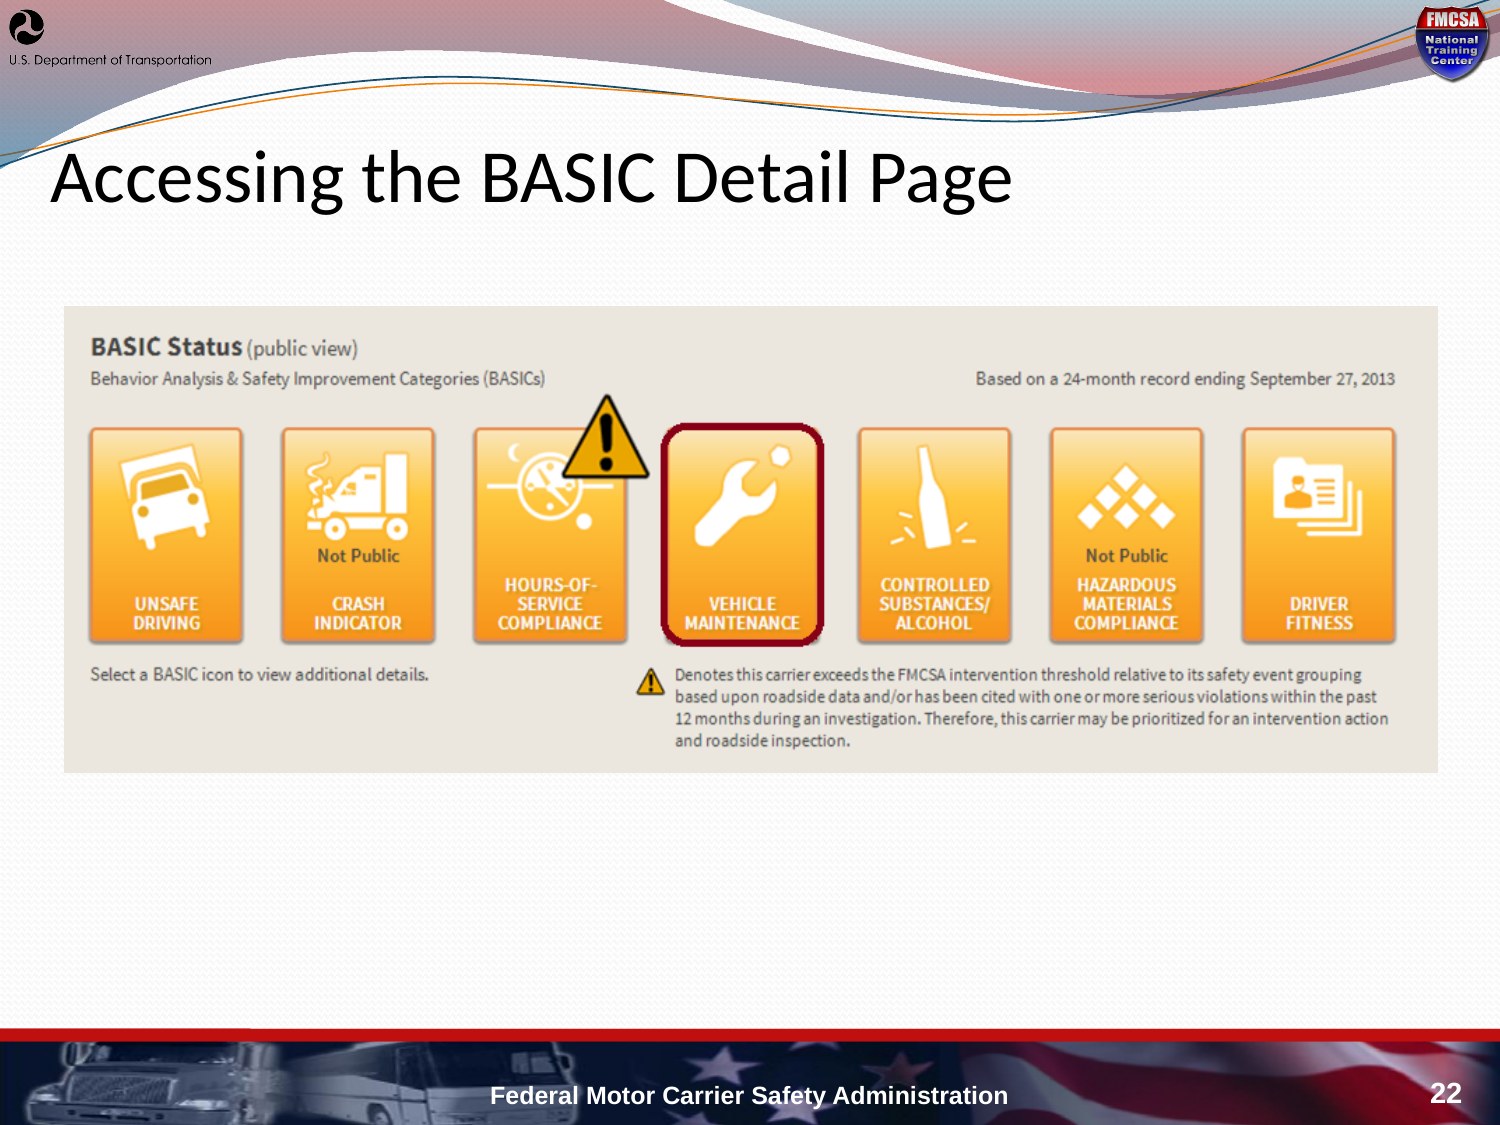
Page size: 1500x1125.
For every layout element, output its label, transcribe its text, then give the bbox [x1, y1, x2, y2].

picture [64, 306, 1438, 773]
title Accessing the BASIC Detail Page [50, 112, 1463, 225]
picture [0, 1042, 1500, 1125]
slide_number 22 [1337, 1050, 1463, 1110]
picture [1400, 0, 1500, 84]
footer Federal Motor Carrier Safety Administration [431, 1050, 1069, 1110]
